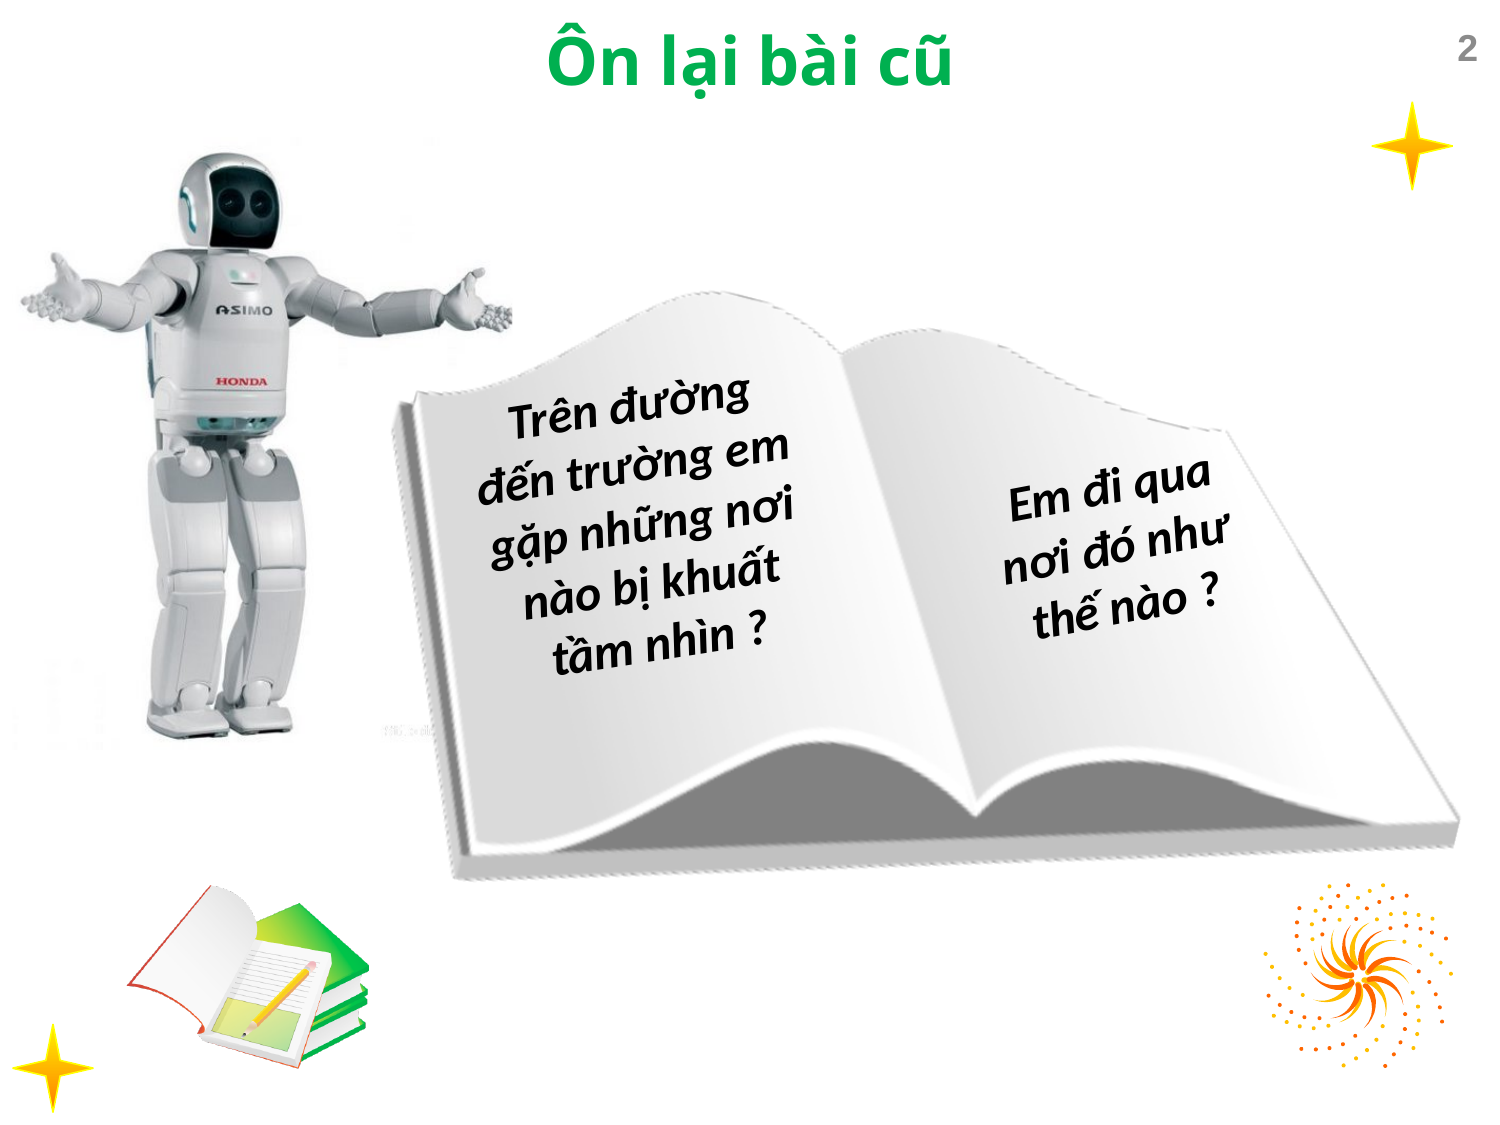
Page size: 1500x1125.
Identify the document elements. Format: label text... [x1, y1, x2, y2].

text_box [12, 1023, 94, 1113]
text_box Ôn lại bài cũ [419, 6, 1082, 112]
picture [12, 137, 1500, 1111]
text_box [1371, 101, 1453, 191]
slide_number 2 [1412, 7, 1493, 86]
